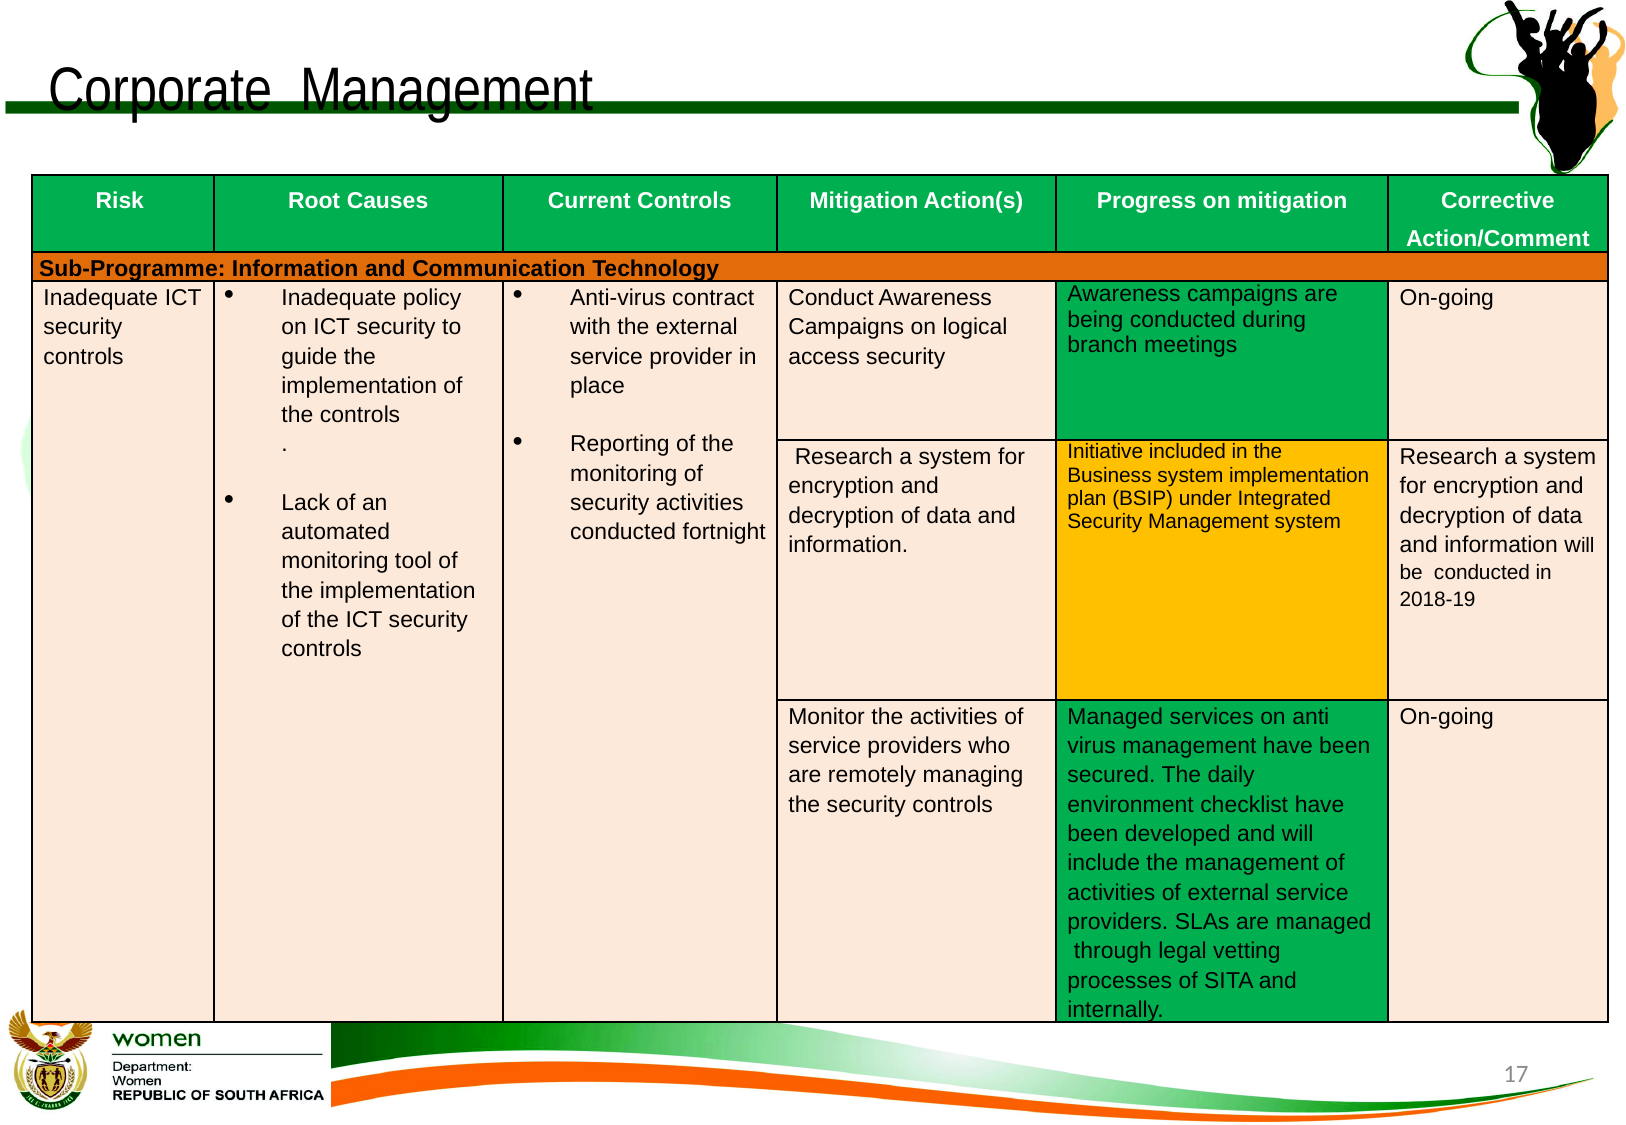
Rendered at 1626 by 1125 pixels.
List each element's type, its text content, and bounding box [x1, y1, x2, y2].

table_cell Anti-virus contract with the external service provider in place Reporting of the monitoring of security activities conducted fortnight [504, 282, 776, 1021]
table_header Root Causes [215, 176, 502, 251]
table_cell Research a system for encryption and decryption of data and information. [778, 441, 1055, 699]
table_header Corrective Action/Comment [1389, 176, 1607, 251]
table_header Mitigation Action(s) [778, 176, 1055, 251]
table_cell Awareness campaigns are being conducted during branch meetings [1057, 282, 1387, 439]
table_header Current Controls [504, 176, 776, 251]
table_header Progress on mitigation [1057, 176, 1387, 251]
table_cell Monitor the activities of service providers who are remotely managing the security controls [778, 701, 1055, 1021]
table_cell Inadequate ICT security controls [33, 282, 213, 1021]
picture [0, 0, 1626, 1125]
table_cell Initiative included in the Business system implementation plan (BSIP) under Integrated Security Management system [1057, 441, 1387, 699]
slide_number 17 [1164, 1042, 1544, 1103]
table_cell Sub-Programme: Information and Communication Technology [33, 253, 1607, 280]
table_cell Managed services on anti virus management have been secured. The daily environment checklist have been developed and will include the management of activities of external service providers. SLAs are managed through legal vetting processes of SITA and internally. [1057, 701, 1387, 1021]
title Corporate Management [33, 26, 1420, 130]
table_cell On-going [1389, 701, 1607, 1021]
table_cell Research a system for encryption and decryption of data and information will be conducted in 2018-19 [1389, 441, 1607, 699]
table_cell On-going [1389, 282, 1607, 439]
table_cell Inadequate policy on ICT security to guide the implementation of the controls . Lack of an automated monitoring tool of the implementation of the ICT security controls [215, 282, 502, 1021]
table_header Risk [33, 176, 213, 251]
table_cell Conduct Awareness Campaigns on logical access security [778, 282, 1055, 439]
